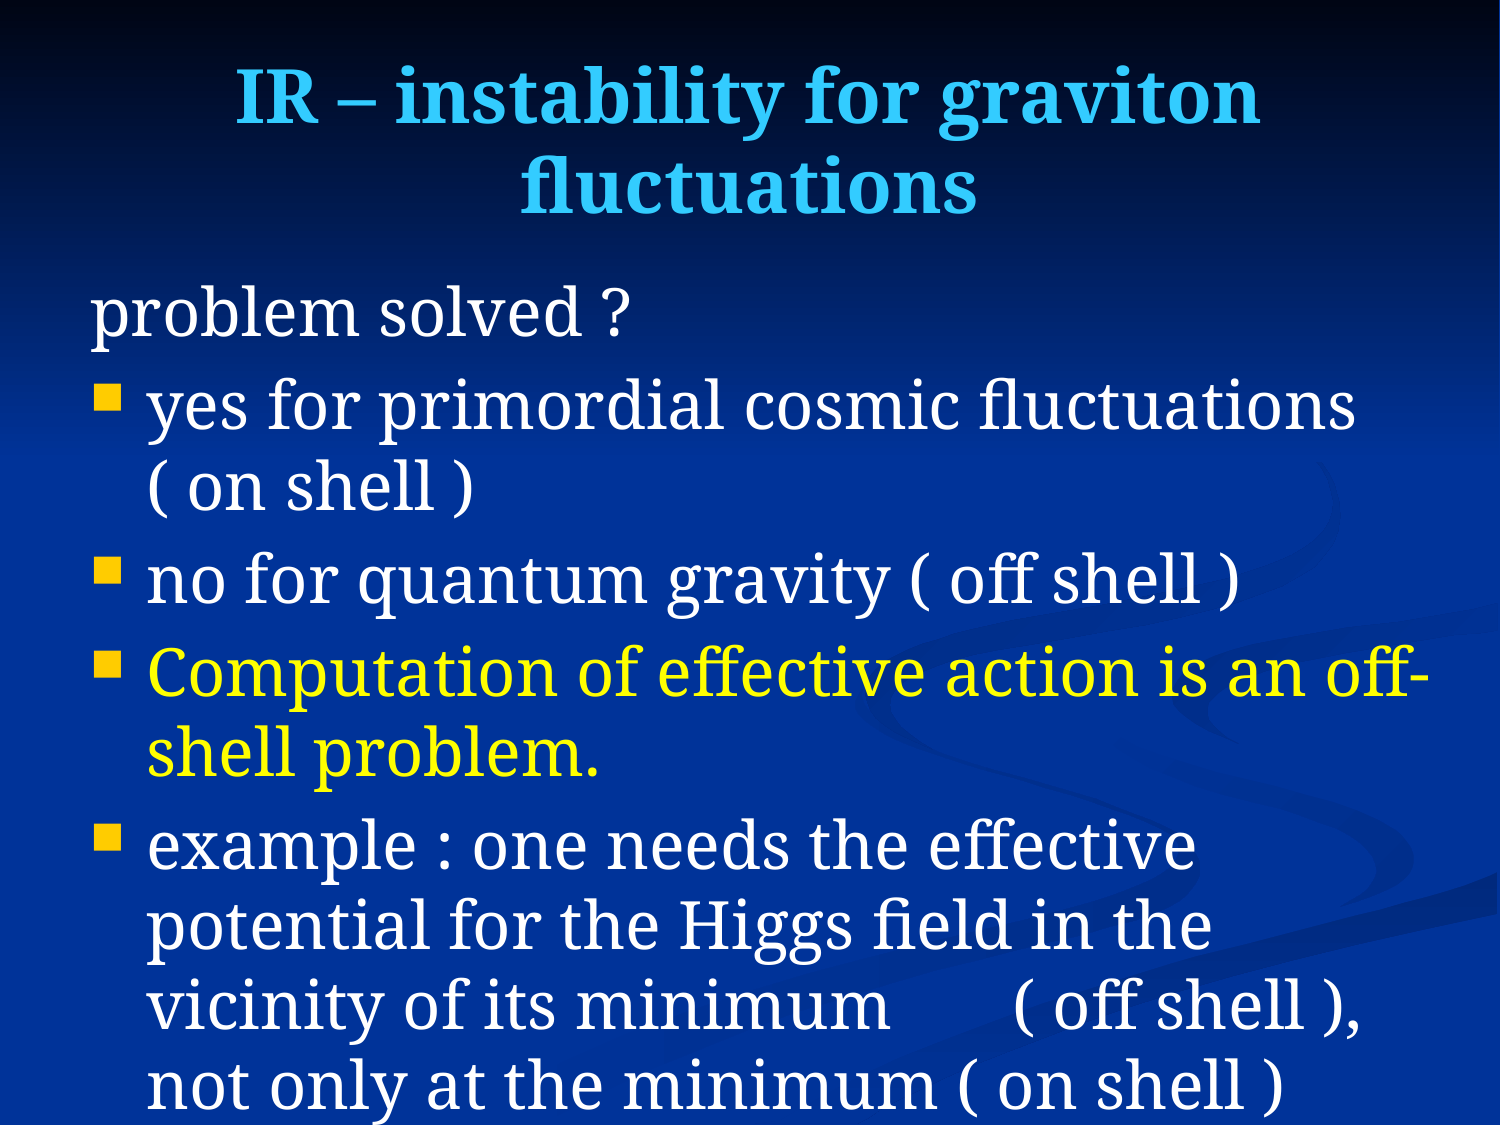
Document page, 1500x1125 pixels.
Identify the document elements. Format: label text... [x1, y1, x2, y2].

list problem solved ? yes for primordial cosmic fluctuations ( on shell ) no for quantum gravity ( off shell ) Computation of effective action is an off-shell problem. example : one needs the effective potential for the Higgs field in the vicinity of its minimum ( off shell ), not only at the minimum ( on shell ) [74, 262, 1448, 1006]
title IR – instability for graviton fluctuations [74, 44, 1426, 233]
